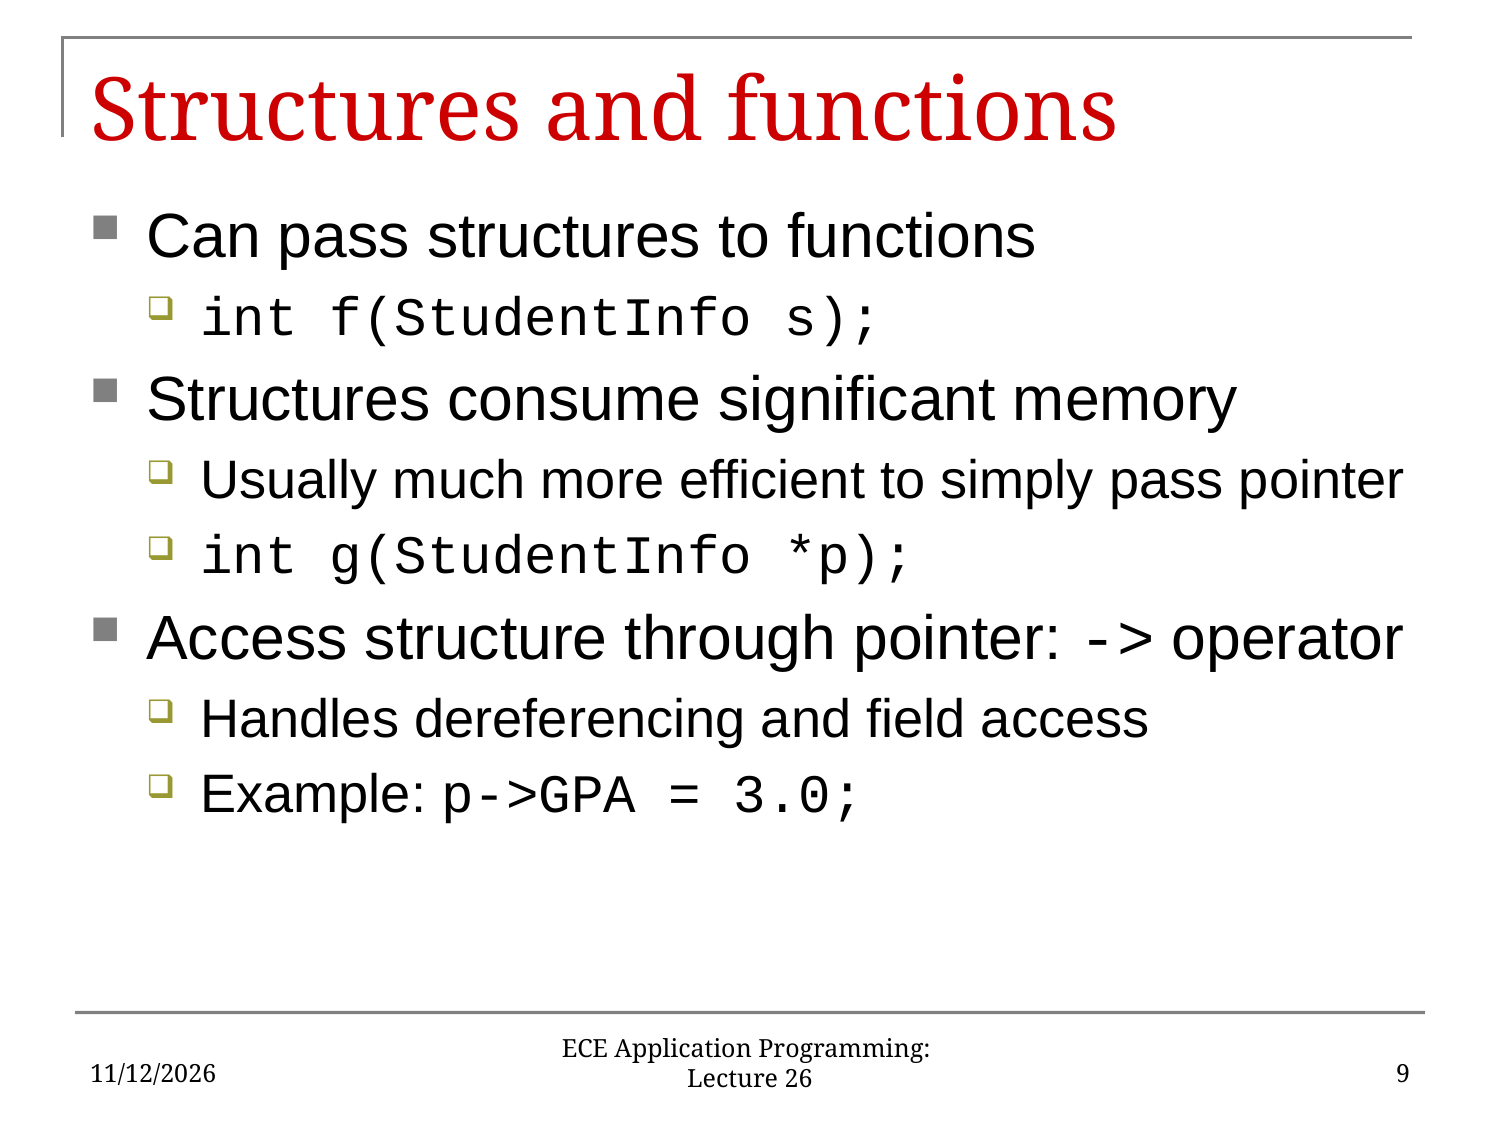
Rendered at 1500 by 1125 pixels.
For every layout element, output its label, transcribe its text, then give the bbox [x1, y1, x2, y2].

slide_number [74, 1023, 426, 1100]
list Can pass structures to functions int f(StudentInfo s); Structures consume significant memory Usually much more efficient to simply pass pointer int g(StudentInfo *p); Access structure through pointer: -> operator Handles dereferencing and field access Example: p->GPA = 3.0; [75, 187, 1425, 1006]
footer ECE Application Programming: Lecture 26 [512, 1024, 988, 1101]
title Structures and functions [75, 45, 1425, 163]
slide_number 9 [1074, 1023, 1426, 1100]
